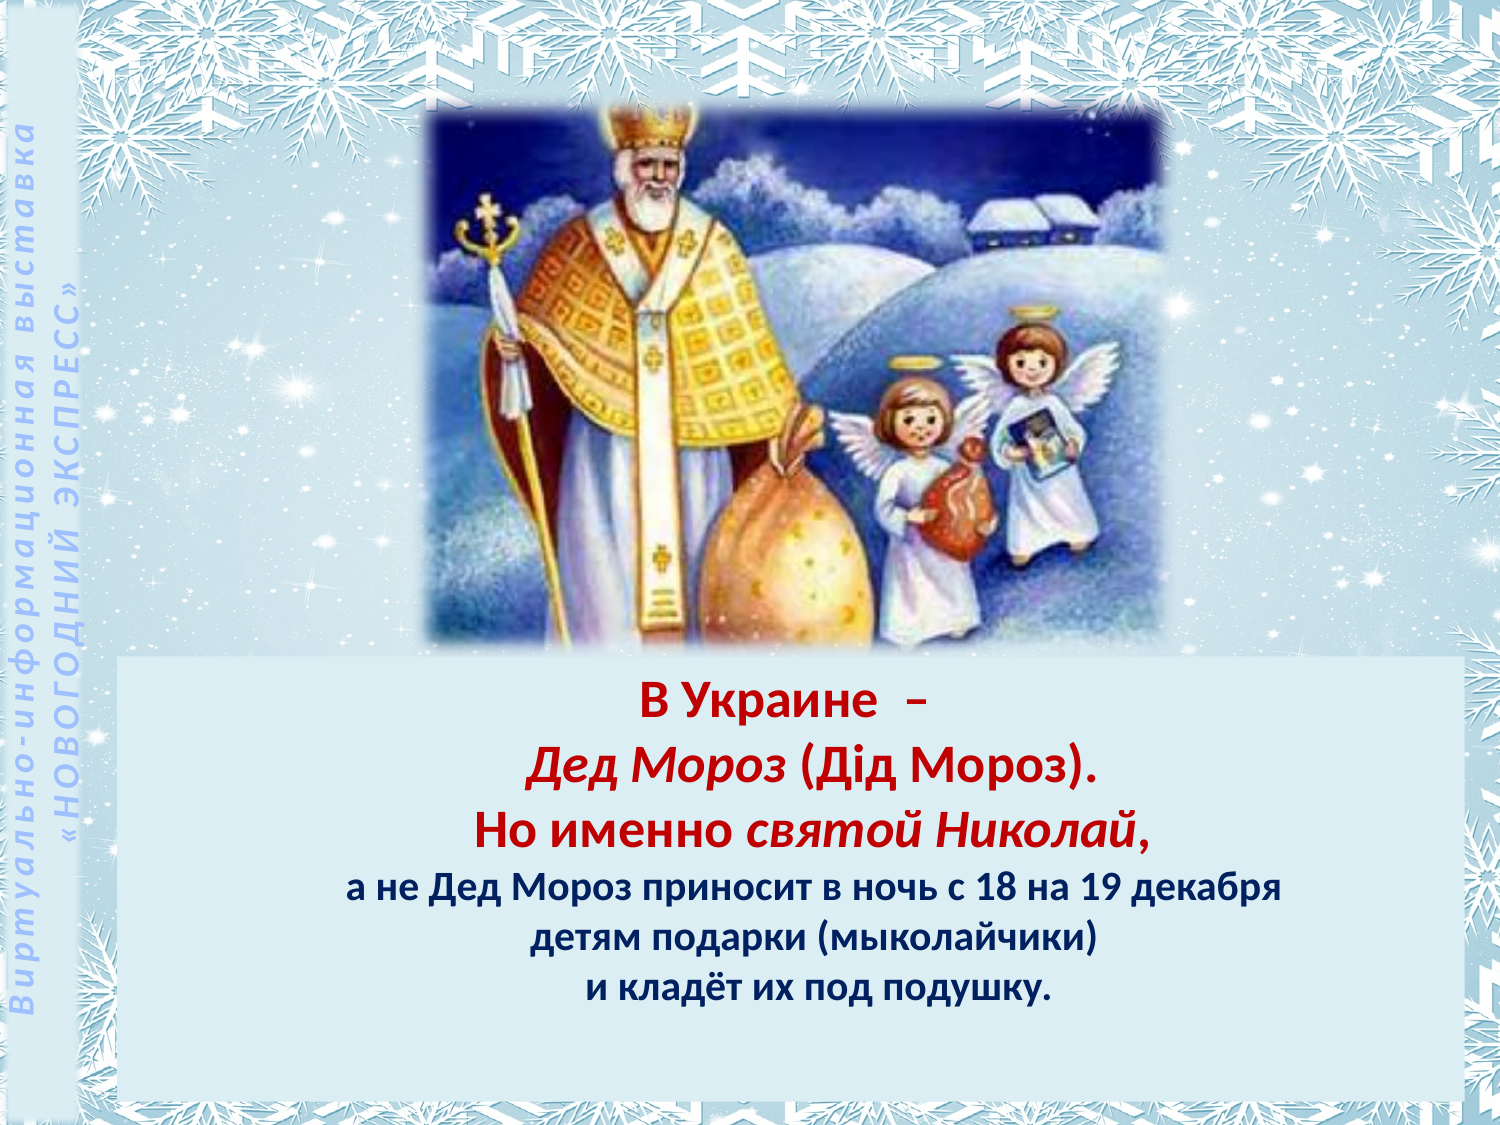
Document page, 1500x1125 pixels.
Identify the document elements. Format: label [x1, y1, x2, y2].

picture [0, 0, 1500, 1125]
list [409, 93, 1177, 658]
